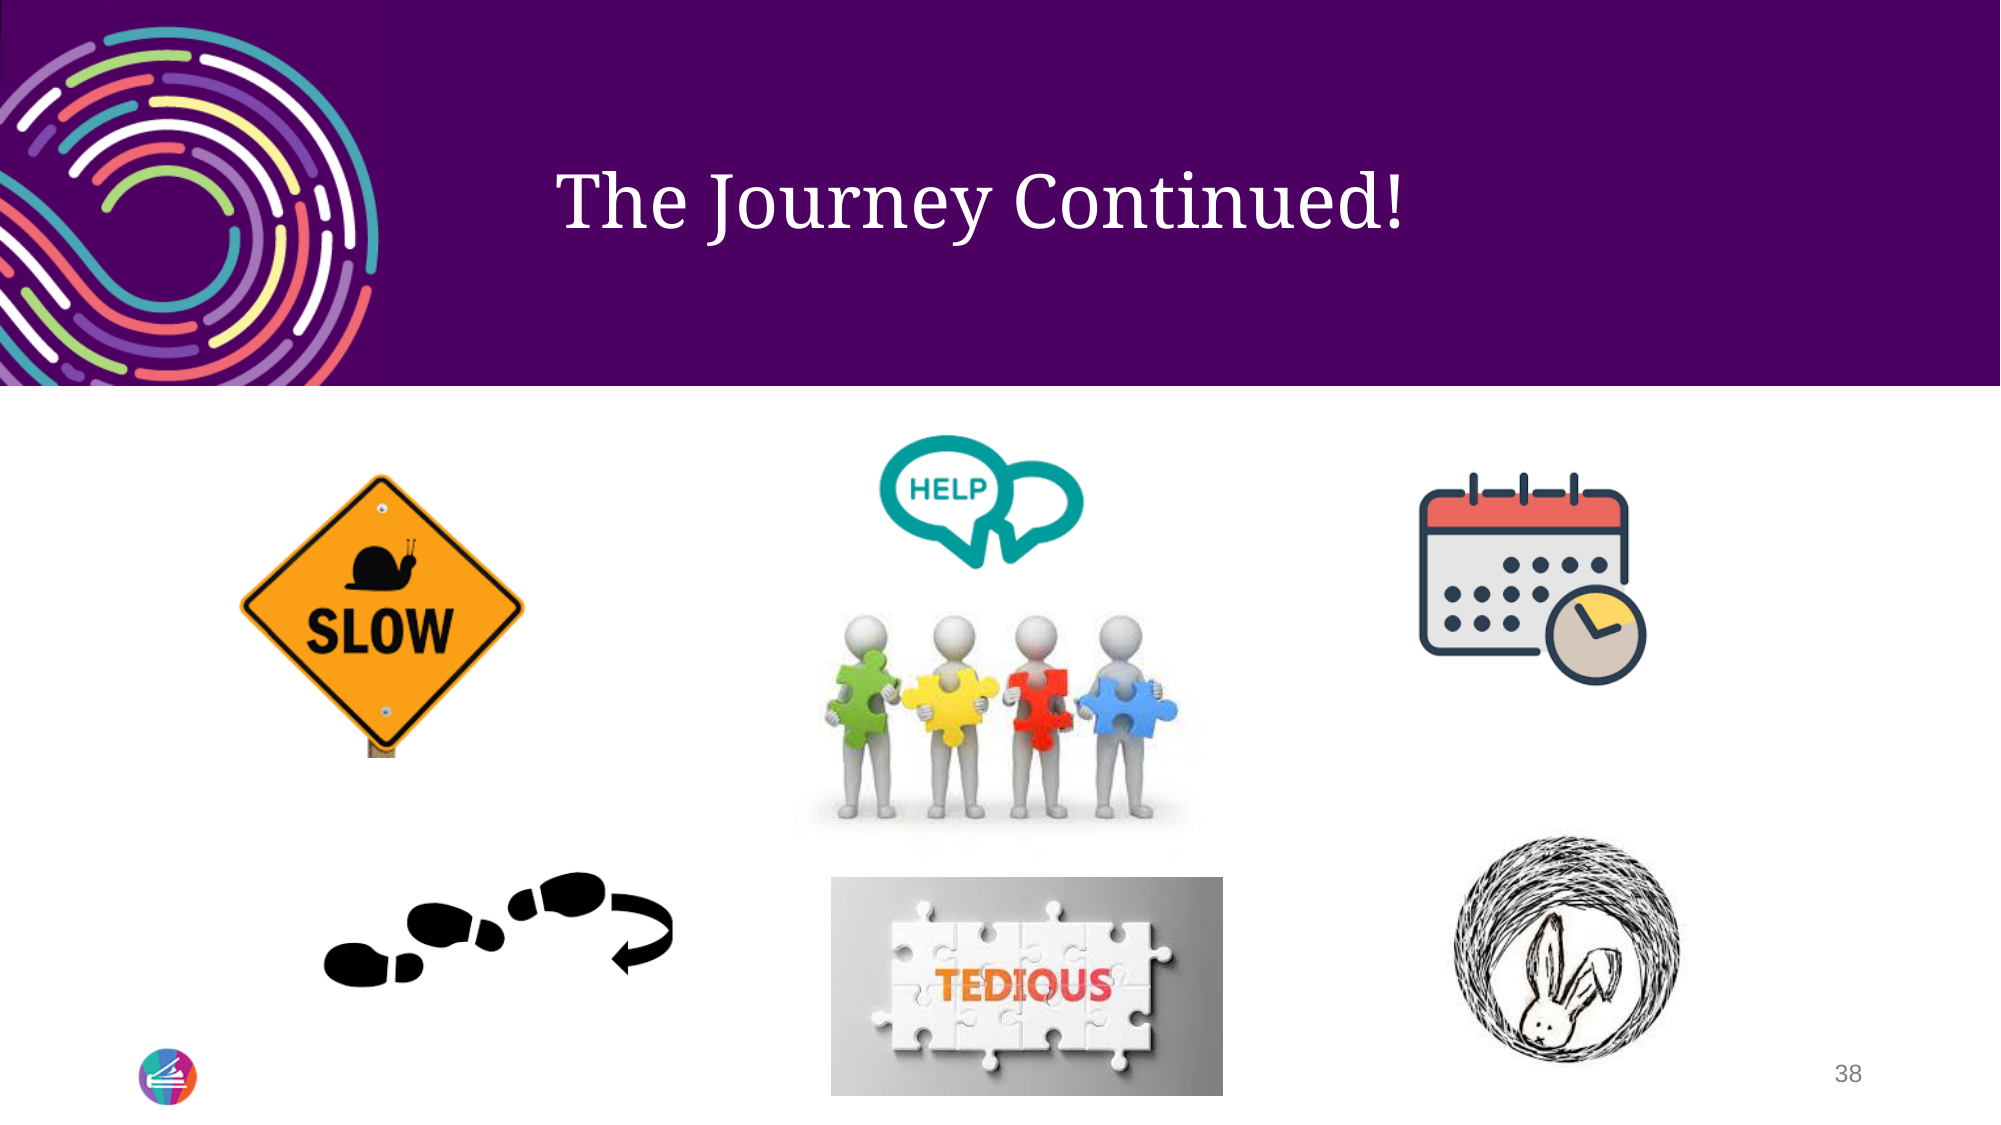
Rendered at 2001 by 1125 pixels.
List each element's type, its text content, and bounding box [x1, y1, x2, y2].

picture [0, 0, 386, 386]
picture [315, 856, 680, 1011]
slide_number 38 [1712, 1042, 1863, 1103]
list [186, 452, 590, 758]
picture [831, 877, 1223, 1096]
picture [1390, 435, 1658, 702]
picture [136, 1046, 199, 1108]
title The Journey Continued! [540, 66, 1863, 343]
picture [1415, 807, 1720, 1090]
picture [793, 400, 1207, 861]
